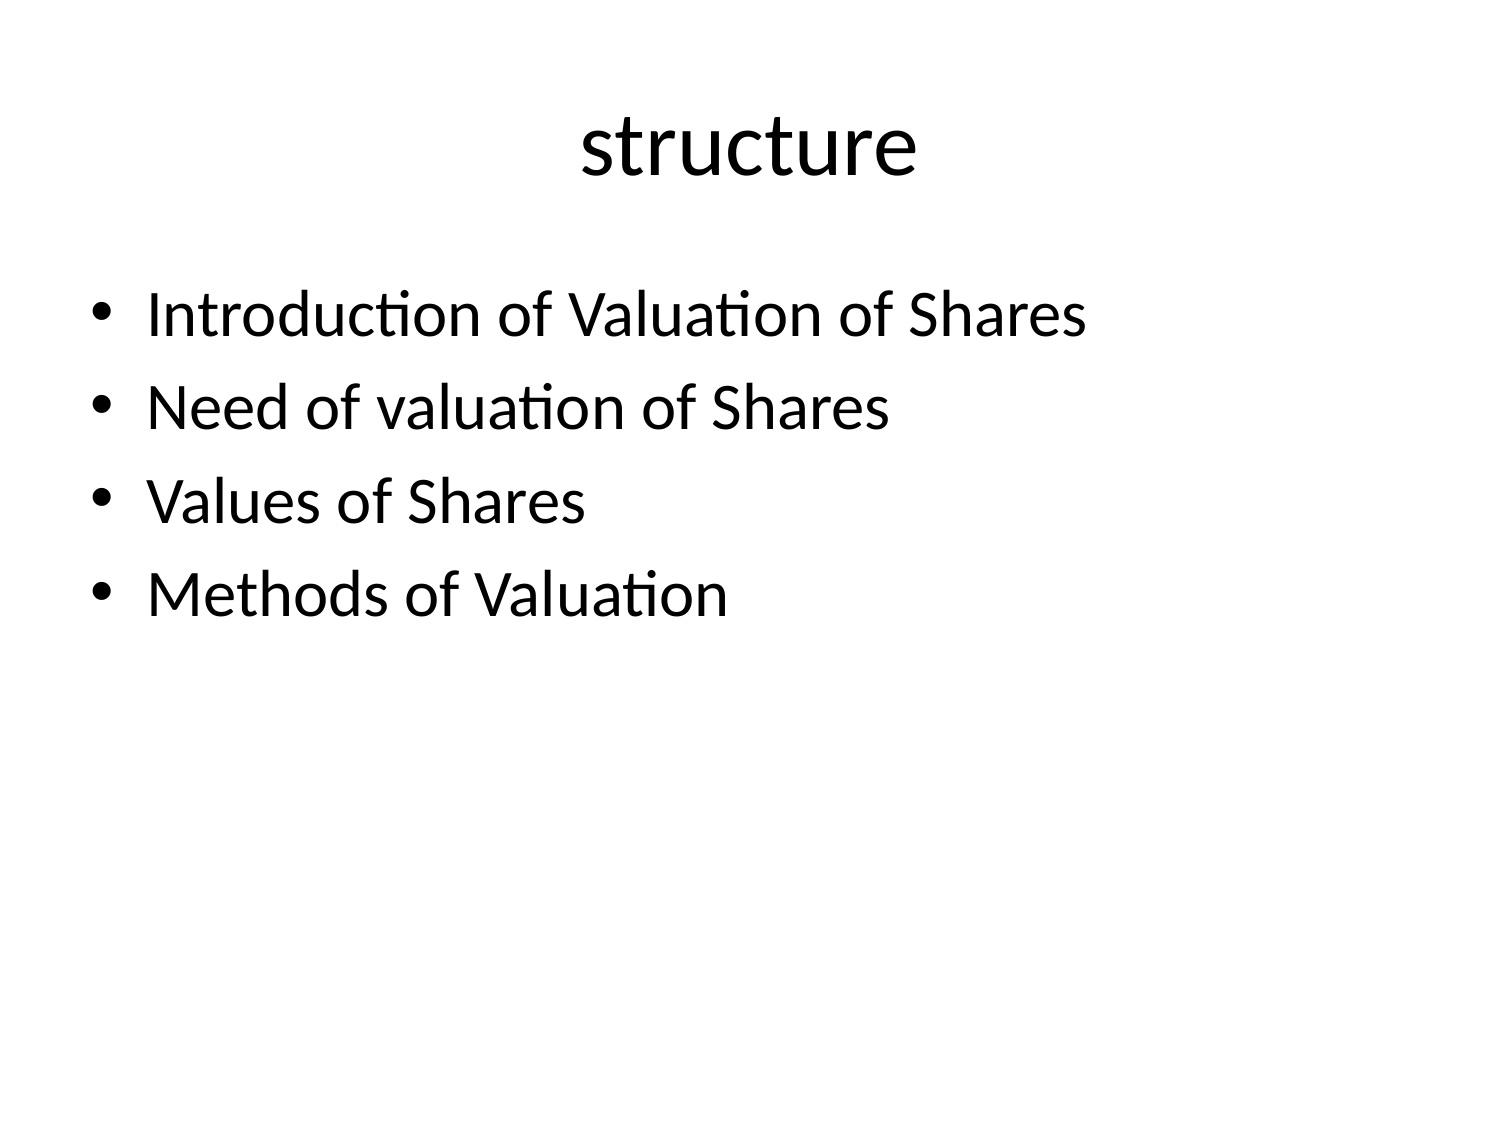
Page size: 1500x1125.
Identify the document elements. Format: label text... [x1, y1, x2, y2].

list Introduction of Valuation of Shares Need of valuation of Shares Values of Shares Methods of Valuation [75, 262, 1425, 1005]
title structure [75, 45, 1425, 233]
